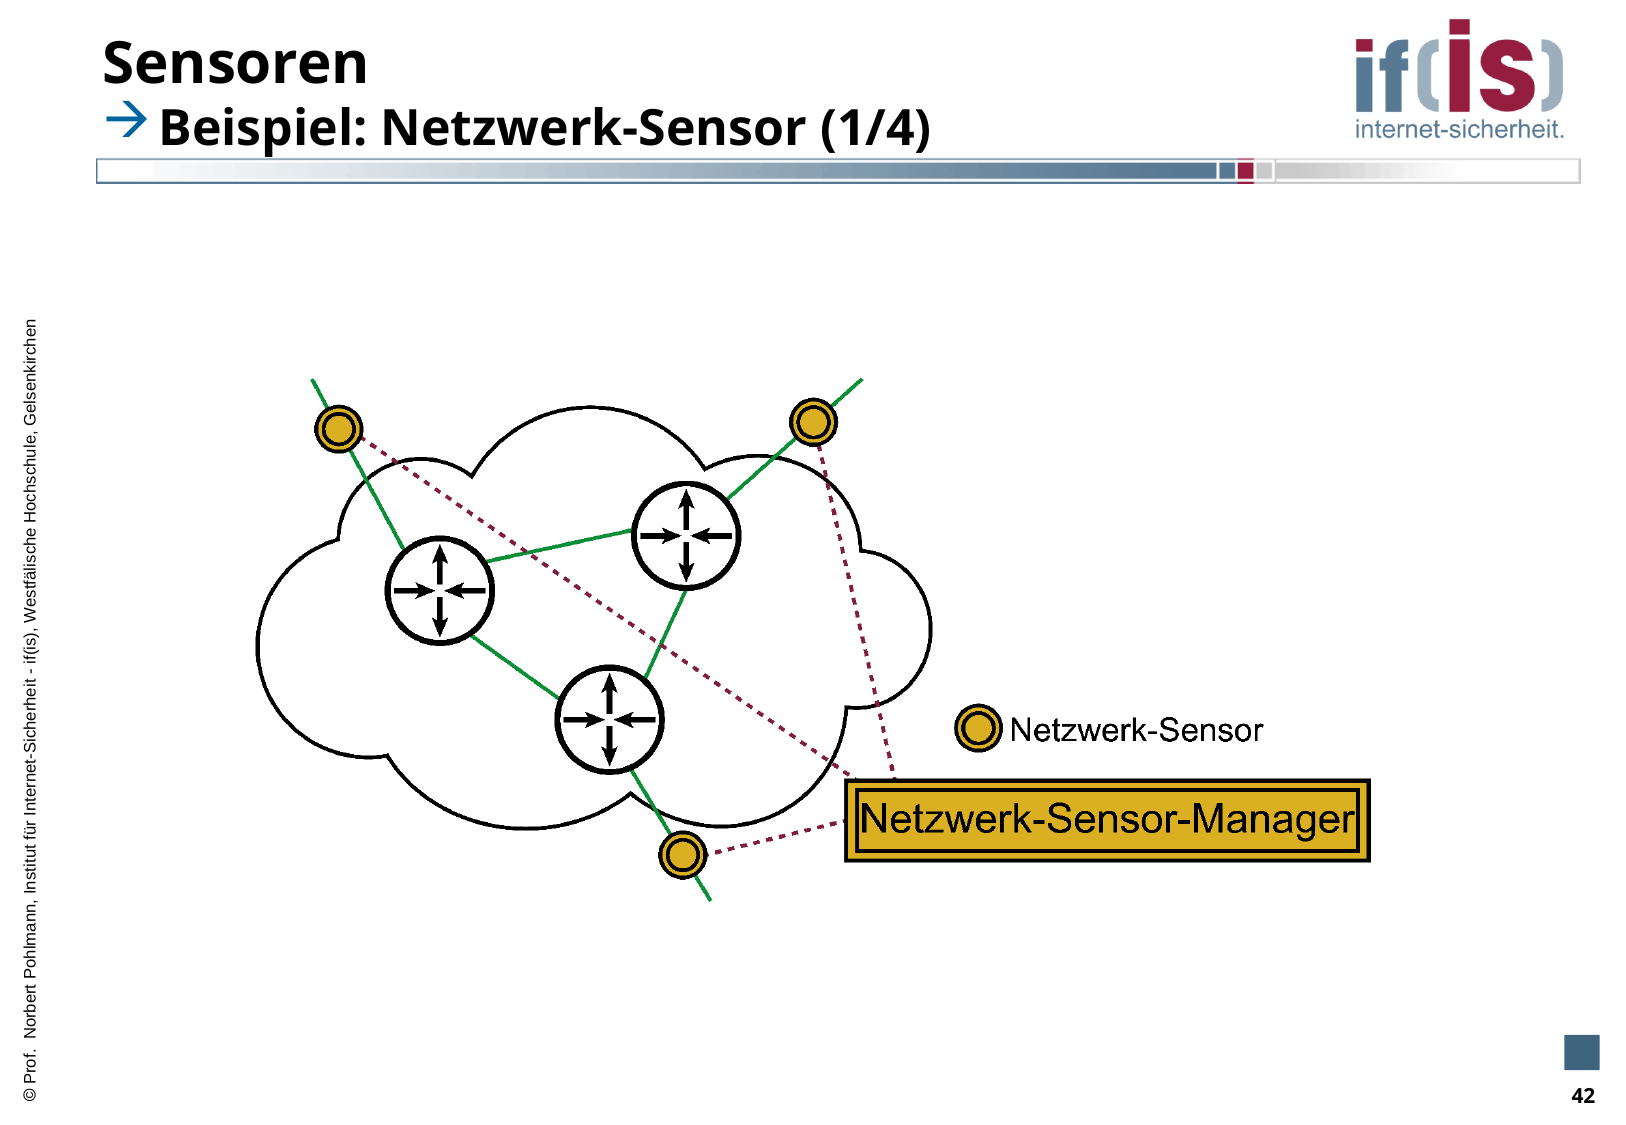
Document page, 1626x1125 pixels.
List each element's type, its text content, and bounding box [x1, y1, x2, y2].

picture [243, 361, 1382, 909]
title Sensoren [87, 19, 1297, 101]
slide_number 42 [1541, 1074, 1625, 1125]
text_box [1564, 1034, 1600, 1071]
list Beispiel: Netzwerk-Sensor (1/4) [87, 101, 1297, 149]
picture [96, 3, 1581, 184]
